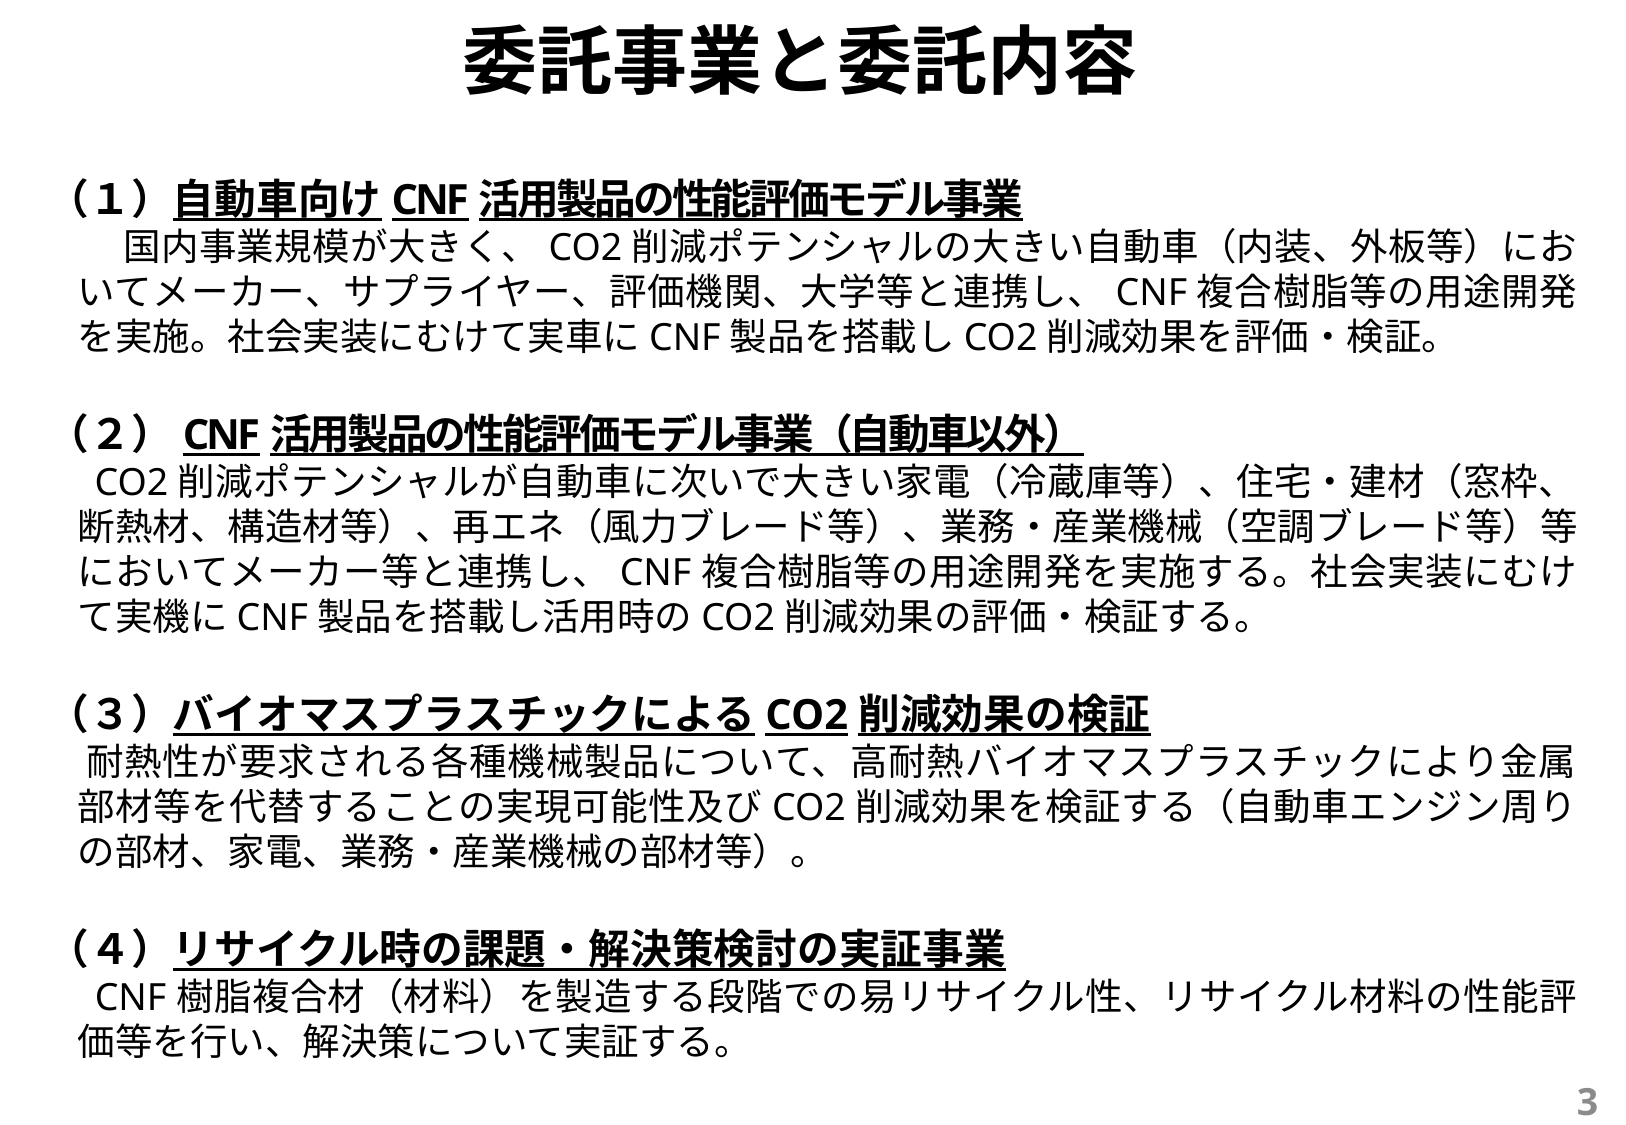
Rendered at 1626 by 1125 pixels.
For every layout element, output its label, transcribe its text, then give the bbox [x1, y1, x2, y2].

slide_number 3 [1536, 1070, 1625, 1125]
text_box 委託事業と委託内容 [68, 7, 1531, 111]
text_box （１）自動車向けCNF活用製品の性能評価モデル事業 国内事業規模が大きく、CO2削減ポテンシャルの大きい自動車（内装、外板等）においてメーカー、サプライヤー、評価機関、大学等と連携し、CNF複合樹脂等の用途開発を実施。社会実装にむけて実車にCNF製品を搭載しCO2削減効果を評価・検証。 （２）CNF活用製品の性能評価モデル事業（自動車以外） CO2削減ポテンシャルが自動車に次いで大きい家電（冷蔵庫等）、住宅・建材（窓枠、断熱材、構造材等）、再エネ（風力ブレード等）、業務・産業機械（空調ブレード等）等においてメーカー等と連携し、CNF複合樹脂等の用途開発を実施する。社会実装にむけて実機にCNF製品を搭載し活用時のCO2削減効果の評価・検証する。 （３）バイオマスプラスチックによるCO2削減効果の検証 耐熱性が要求される各種機械製品について、高耐熱バイオマスプラスチックにより金属部材等を代替することの実現可能性及びCO2削減効果を検証する（自動車エンジン周りの部材、家電、業務・産業機械の部材等）。 （４）リサイクル時の課題・解決策検討の実証事業 CNF樹脂複合材（材料）を製造する段階での易リサイクル性、リサイクル材料の性能評価等を行い、解決策について実証する。 [0, 128, 1625, 1107]
